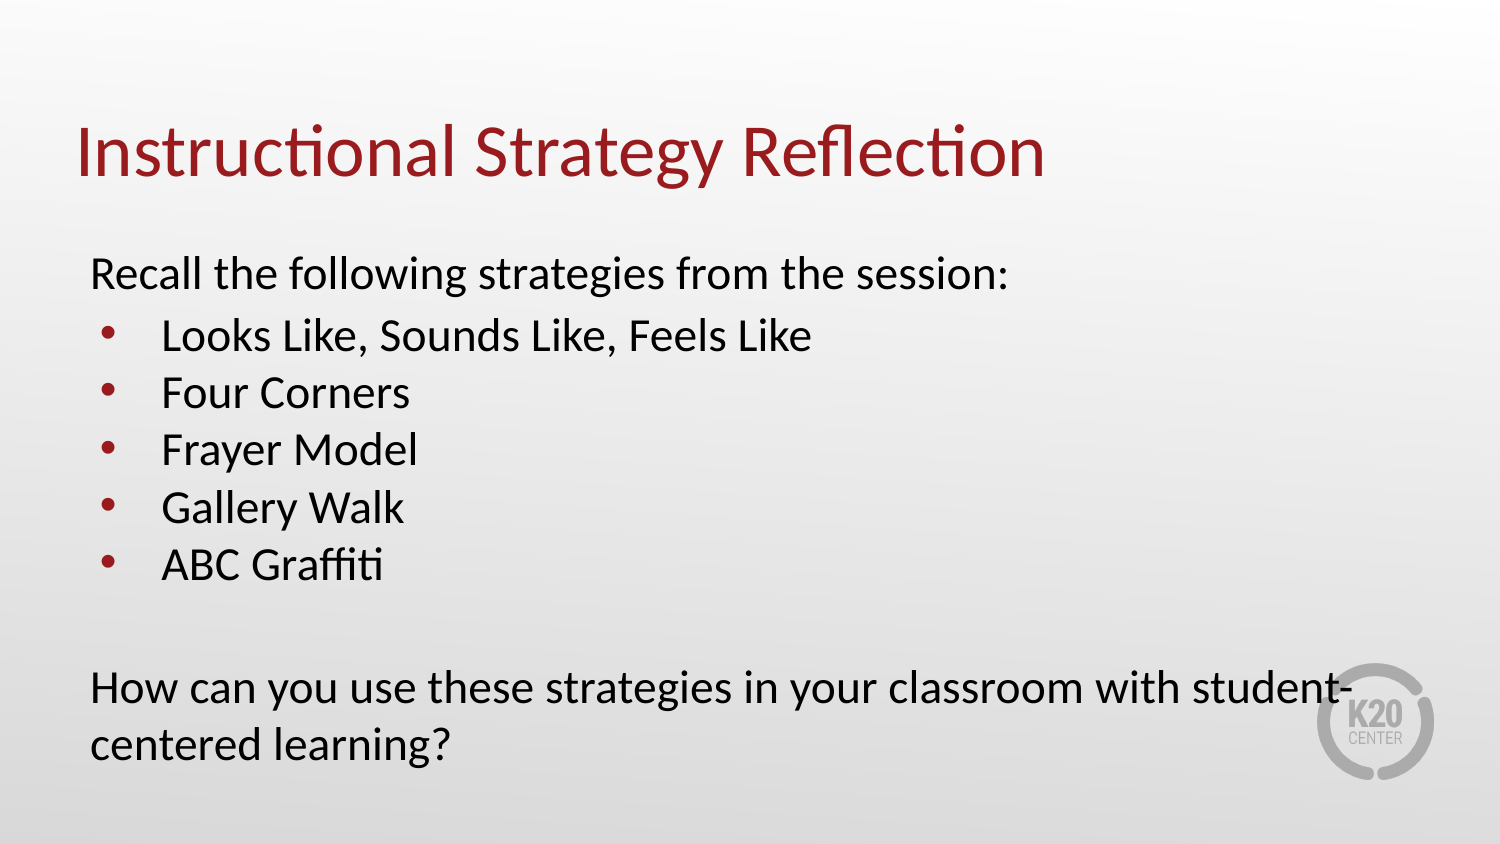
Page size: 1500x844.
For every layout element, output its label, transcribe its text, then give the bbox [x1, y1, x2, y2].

list Recall the following strategies from the session: Looks Like, Sounds Like, Feels Like Four Corners Frayer Model Gallery Walk ABC Graffiti How can you use these strategies in your classroom with student-centered learning? [75, 234, 1425, 779]
picture [1300, 646, 1451, 797]
title Instructional Strategy Reflection [75, 50, 1425, 191]
